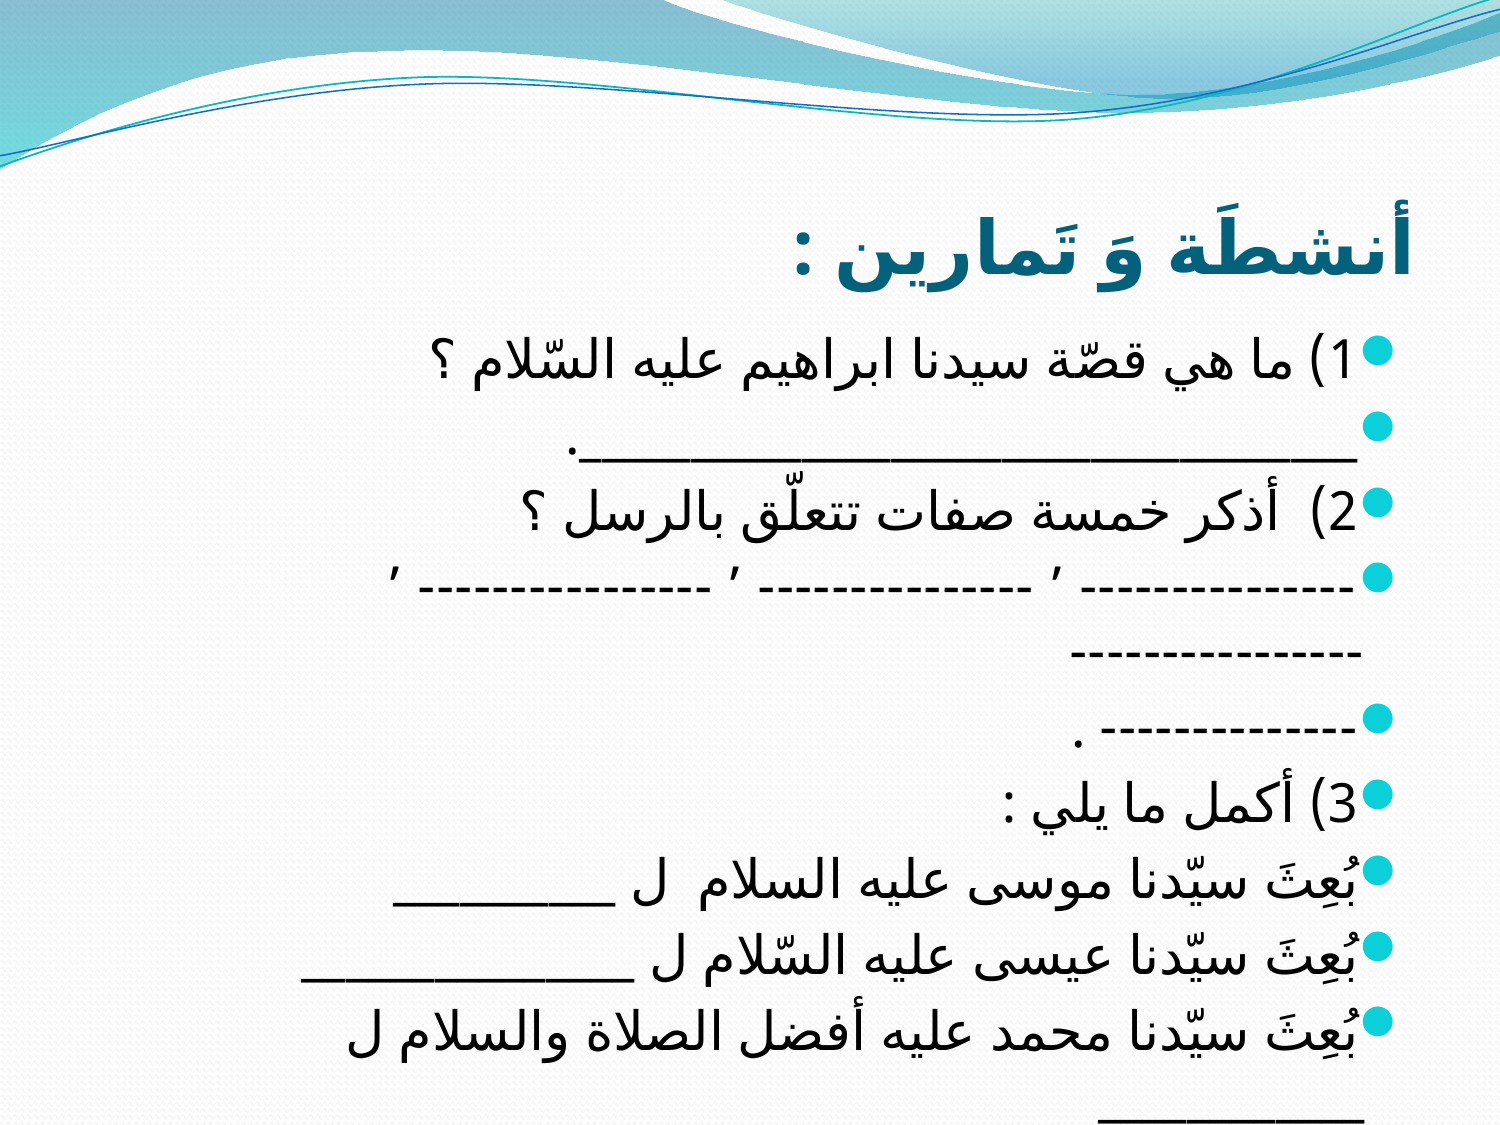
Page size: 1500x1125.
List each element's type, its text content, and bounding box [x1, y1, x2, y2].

title أنشطَة وَ تَمارين : [64, 101, 1415, 290]
list 1) ما هي قصّة سيدنا ابراهيم عليه السّلام ؟ ___________________________________. 2) أذكر خمسة صفات تتعلّق بالرسل ؟ --------------- ’ --------------- ’ ---------------- ’ ---------------- -------------- . 3) أكمل ما يلي : بُعِثَ سيّدنا موسى عليه السلام ل __________ بُعِثَ سيّدنا عيسى عليه السّلام ل _______________ بُعِثَ سيّدنا محمد عليه أفضل الصلاة والسلام ل ____________ [75, 317, 1425, 1038]
